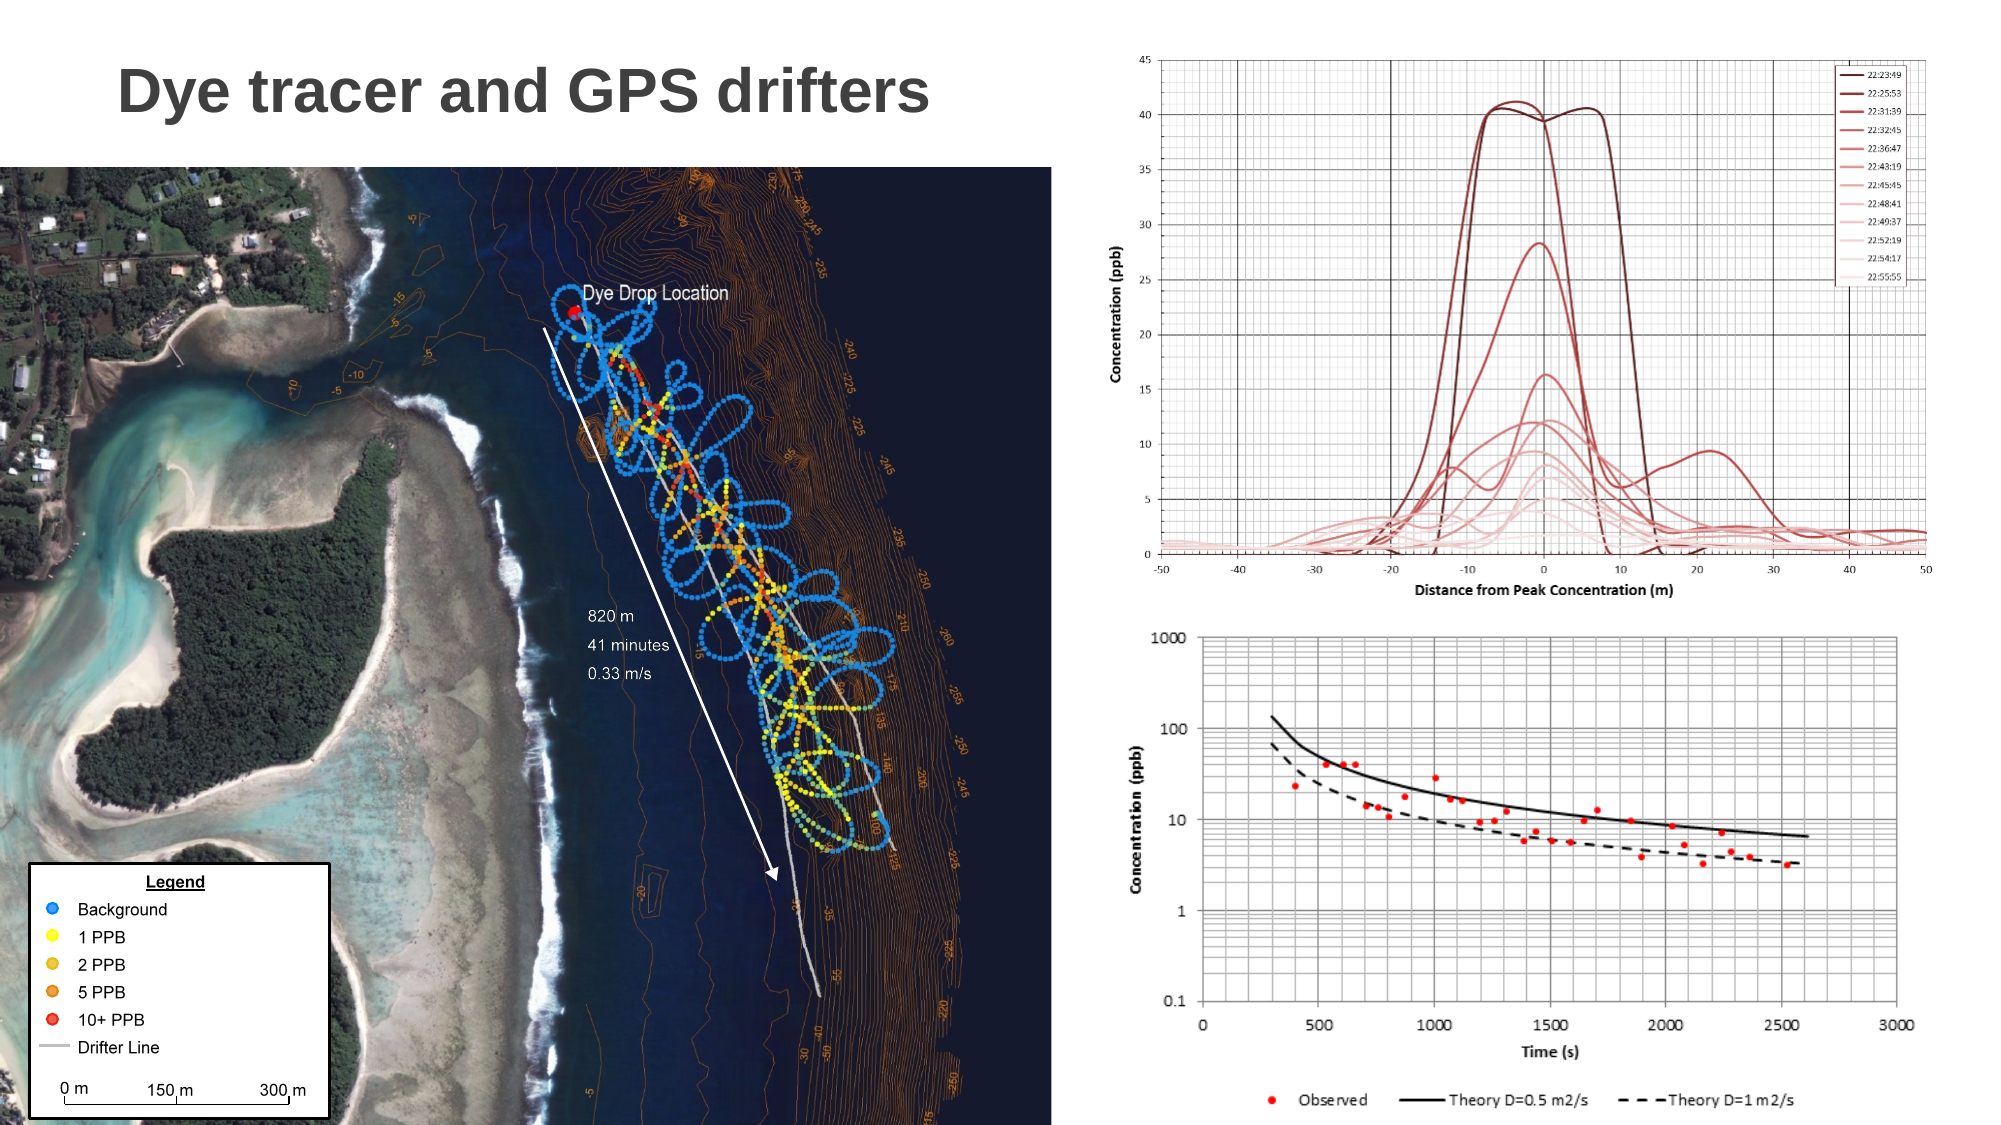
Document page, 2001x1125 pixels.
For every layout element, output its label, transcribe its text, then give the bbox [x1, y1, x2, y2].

title Dye tracer and GPS drifters [102, 42, 1903, 144]
picture [0, 47, 1947, 1125]
